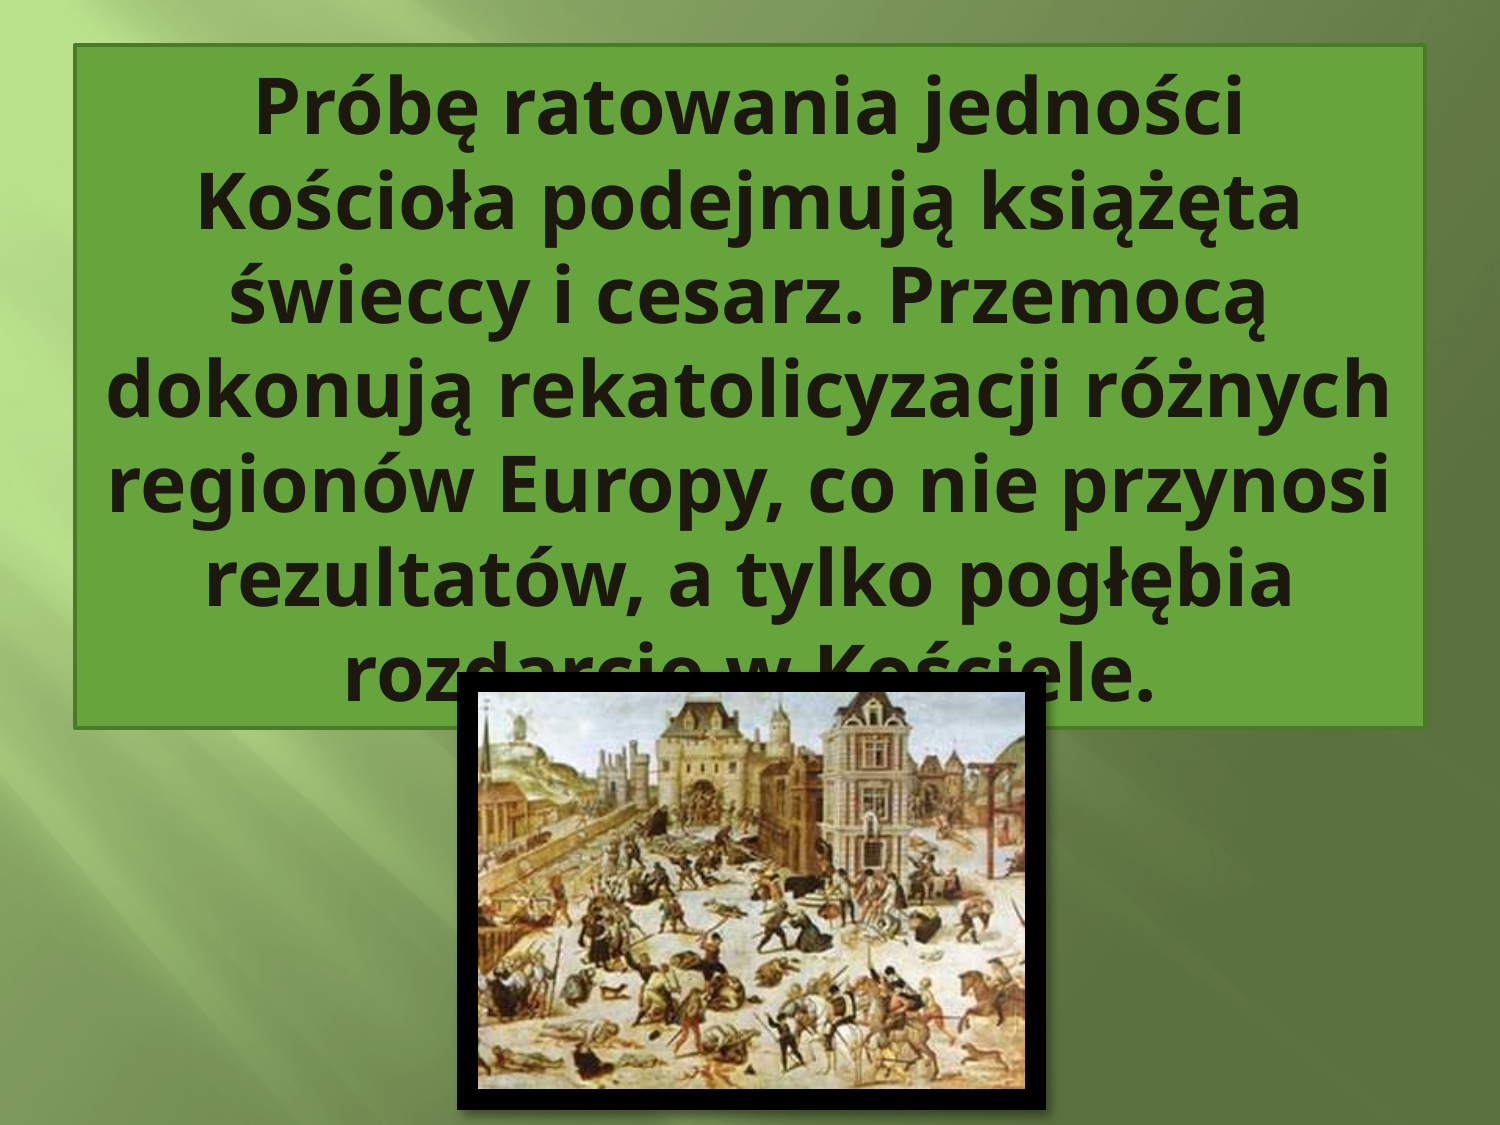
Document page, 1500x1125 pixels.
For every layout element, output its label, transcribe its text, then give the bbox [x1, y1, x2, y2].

picture [477, 692, 1026, 1090]
title Próbę ratowania jedności Kościoła podejmują książęta świeccy i cesarz. Przemocą dokonują rekatolicyzacji różnych regionów Europy, co nie przynosi rezultatów, a tylko pogłębia rozdarcie w Kościele. [73, 43, 1427, 730]
